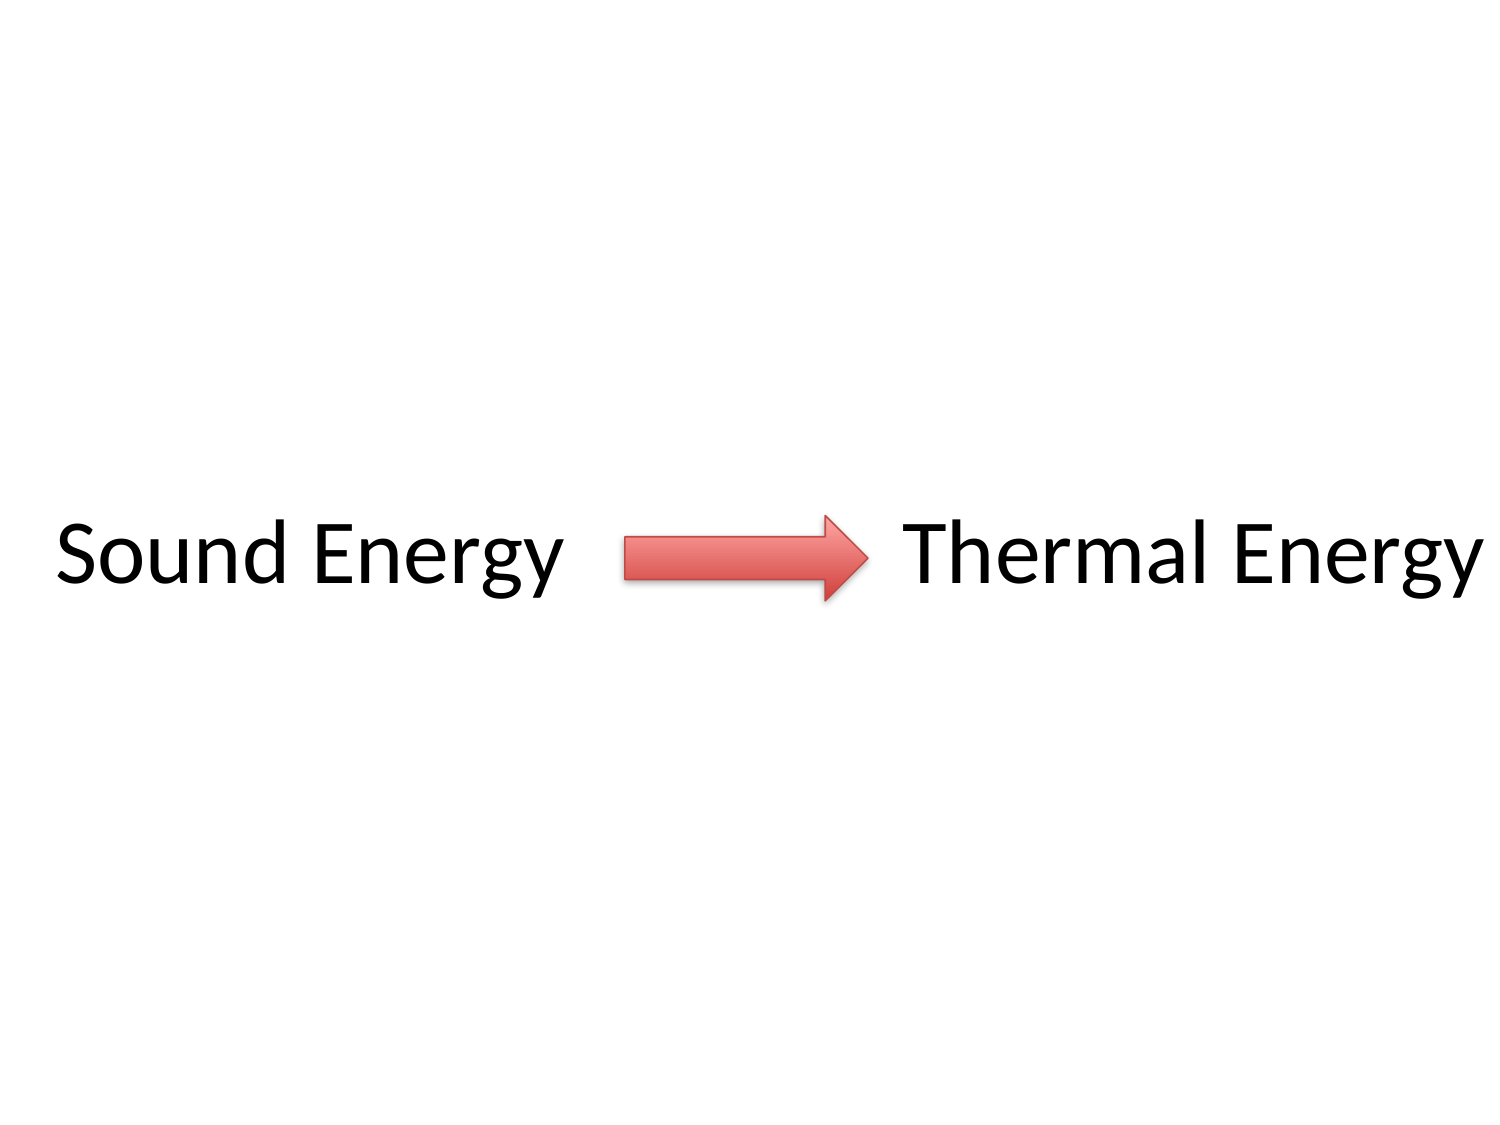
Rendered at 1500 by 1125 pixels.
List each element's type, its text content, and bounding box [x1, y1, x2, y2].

text_box [624, 514, 869, 602]
text_box Thermal Energy [787, 452, 1500, 641]
title Sound Energy [0, 452, 718, 641]
